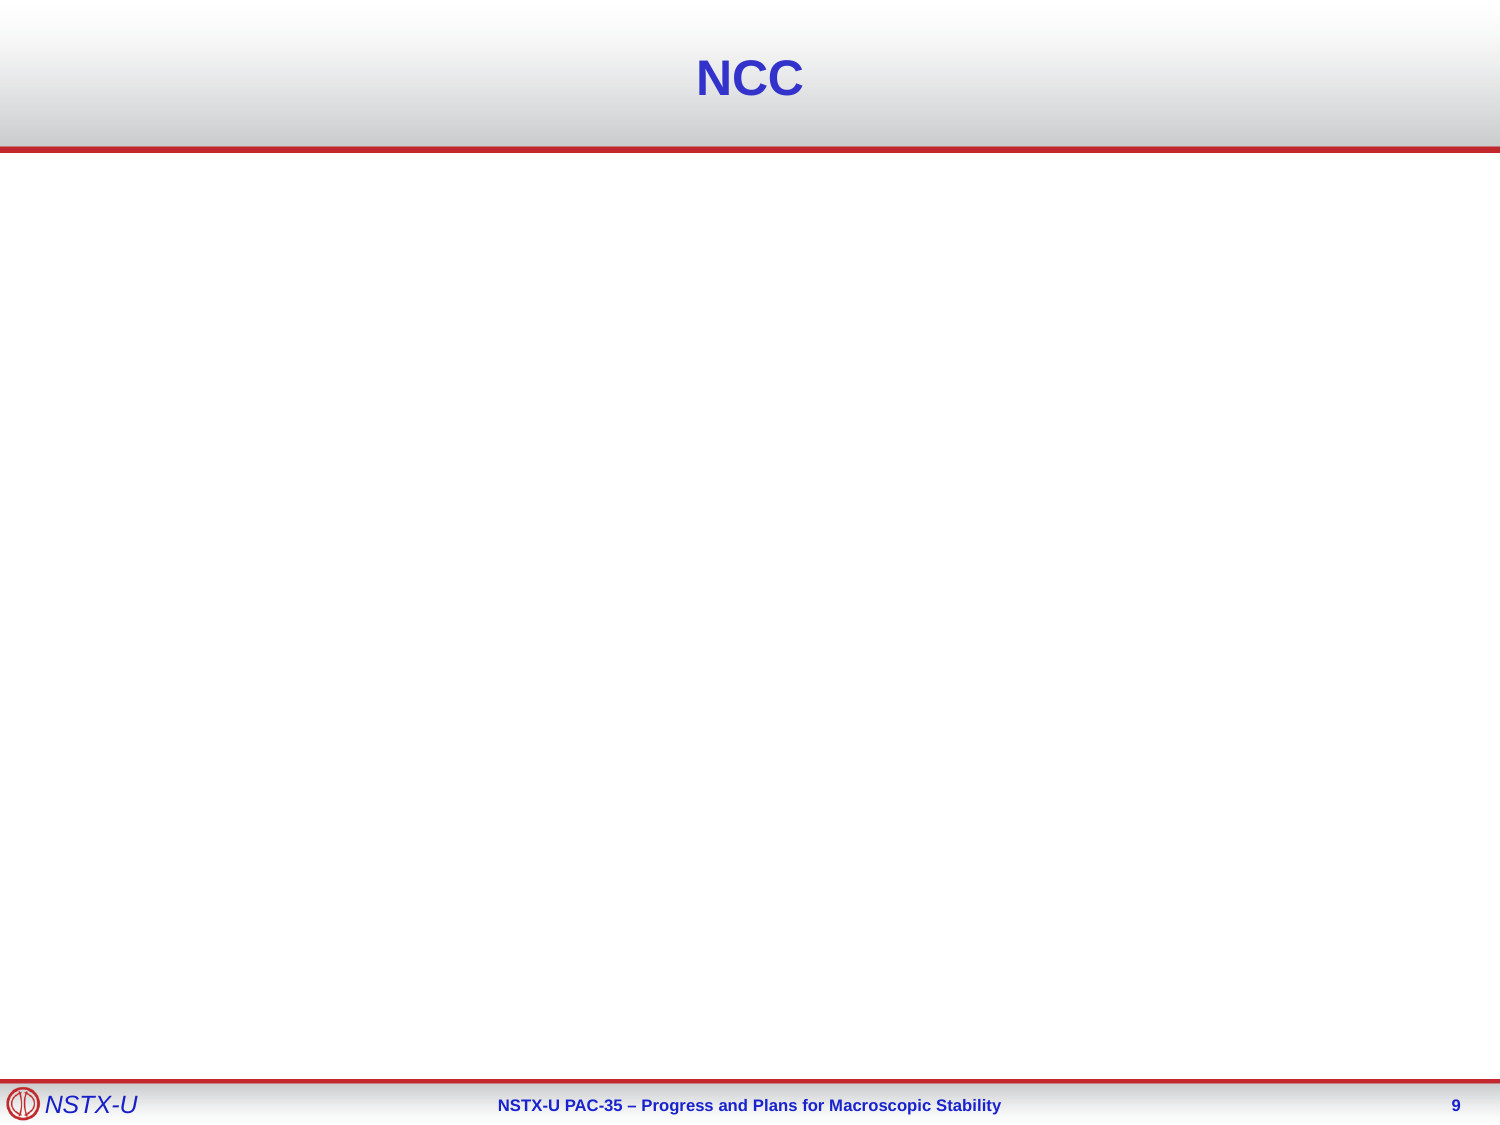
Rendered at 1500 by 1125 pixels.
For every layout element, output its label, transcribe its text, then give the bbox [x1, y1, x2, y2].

picture [0, 1079, 1500, 1125]
title NCC [0, 0, 1500, 151]
